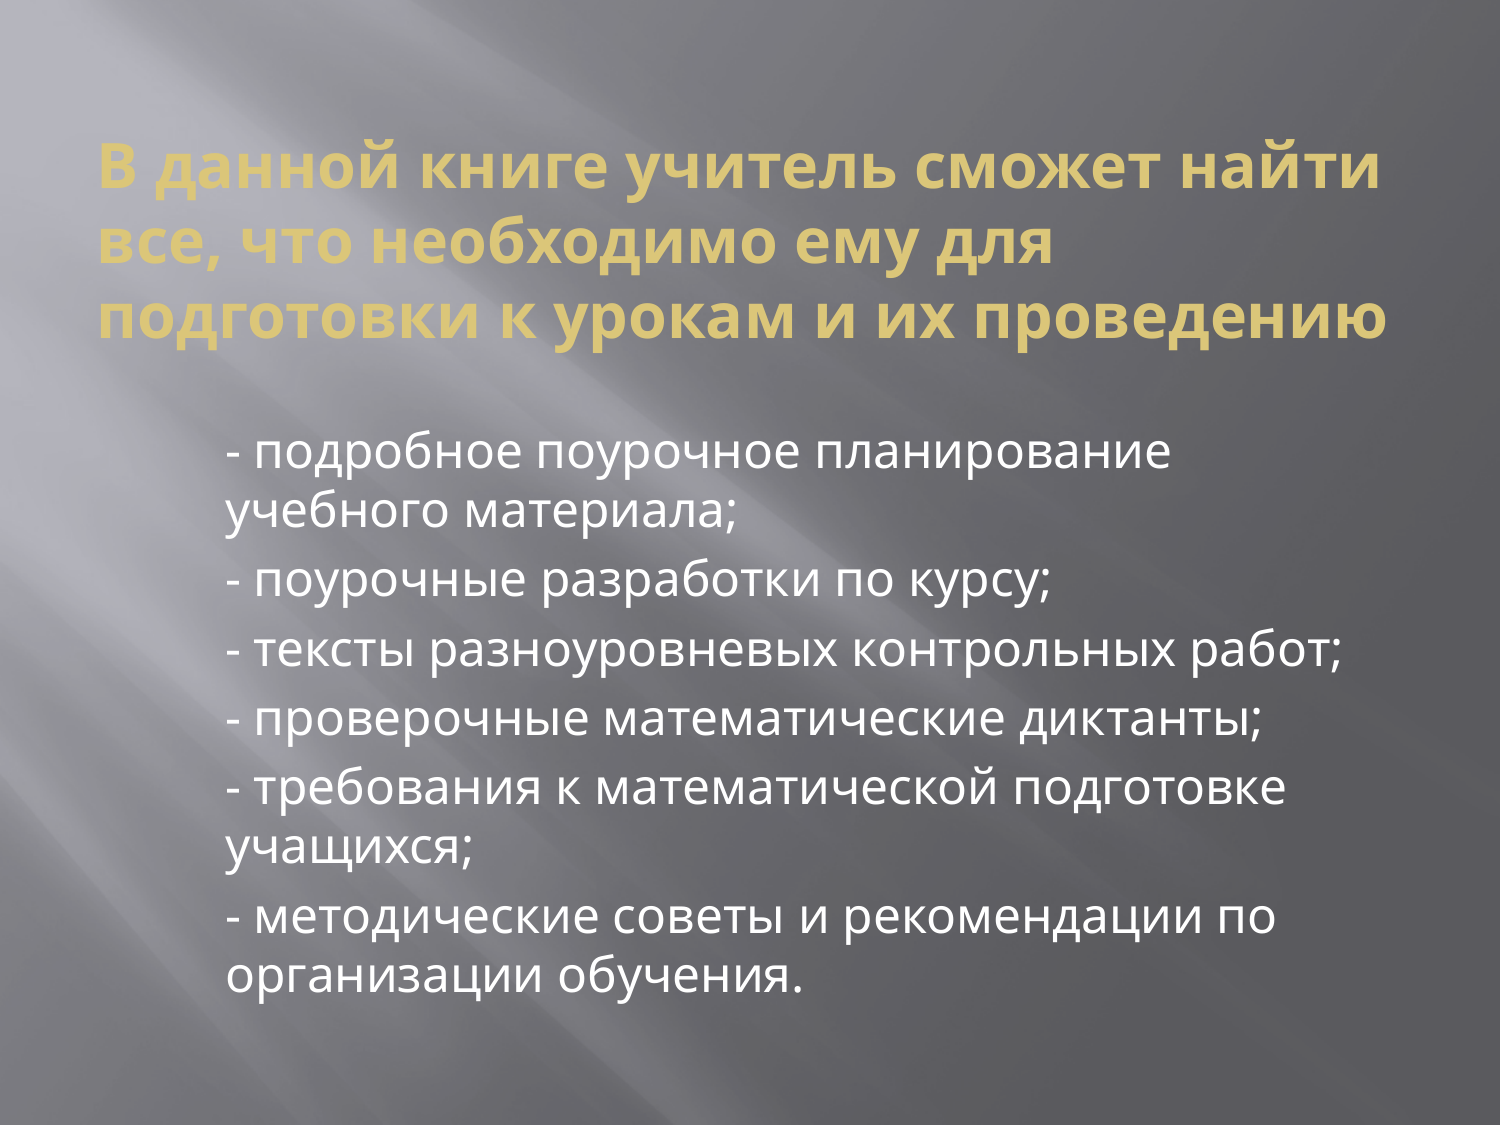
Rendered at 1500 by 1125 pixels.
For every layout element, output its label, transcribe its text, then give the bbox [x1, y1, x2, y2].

list - подробное поурочное планирование учебного материала; - поурочные разработки по курсу; - тексты разноуровневых контрольных работ; - проверочные математические диктанты; - требования к математической подготовке учащихся; - методические советы и рекомендации по организации обучения. [199, 411, 1425, 1020]
title В данной книге учитель сможет найти все, что необходимо ему для подготовки к урокам и их проведению [82, 99, 1425, 352]
